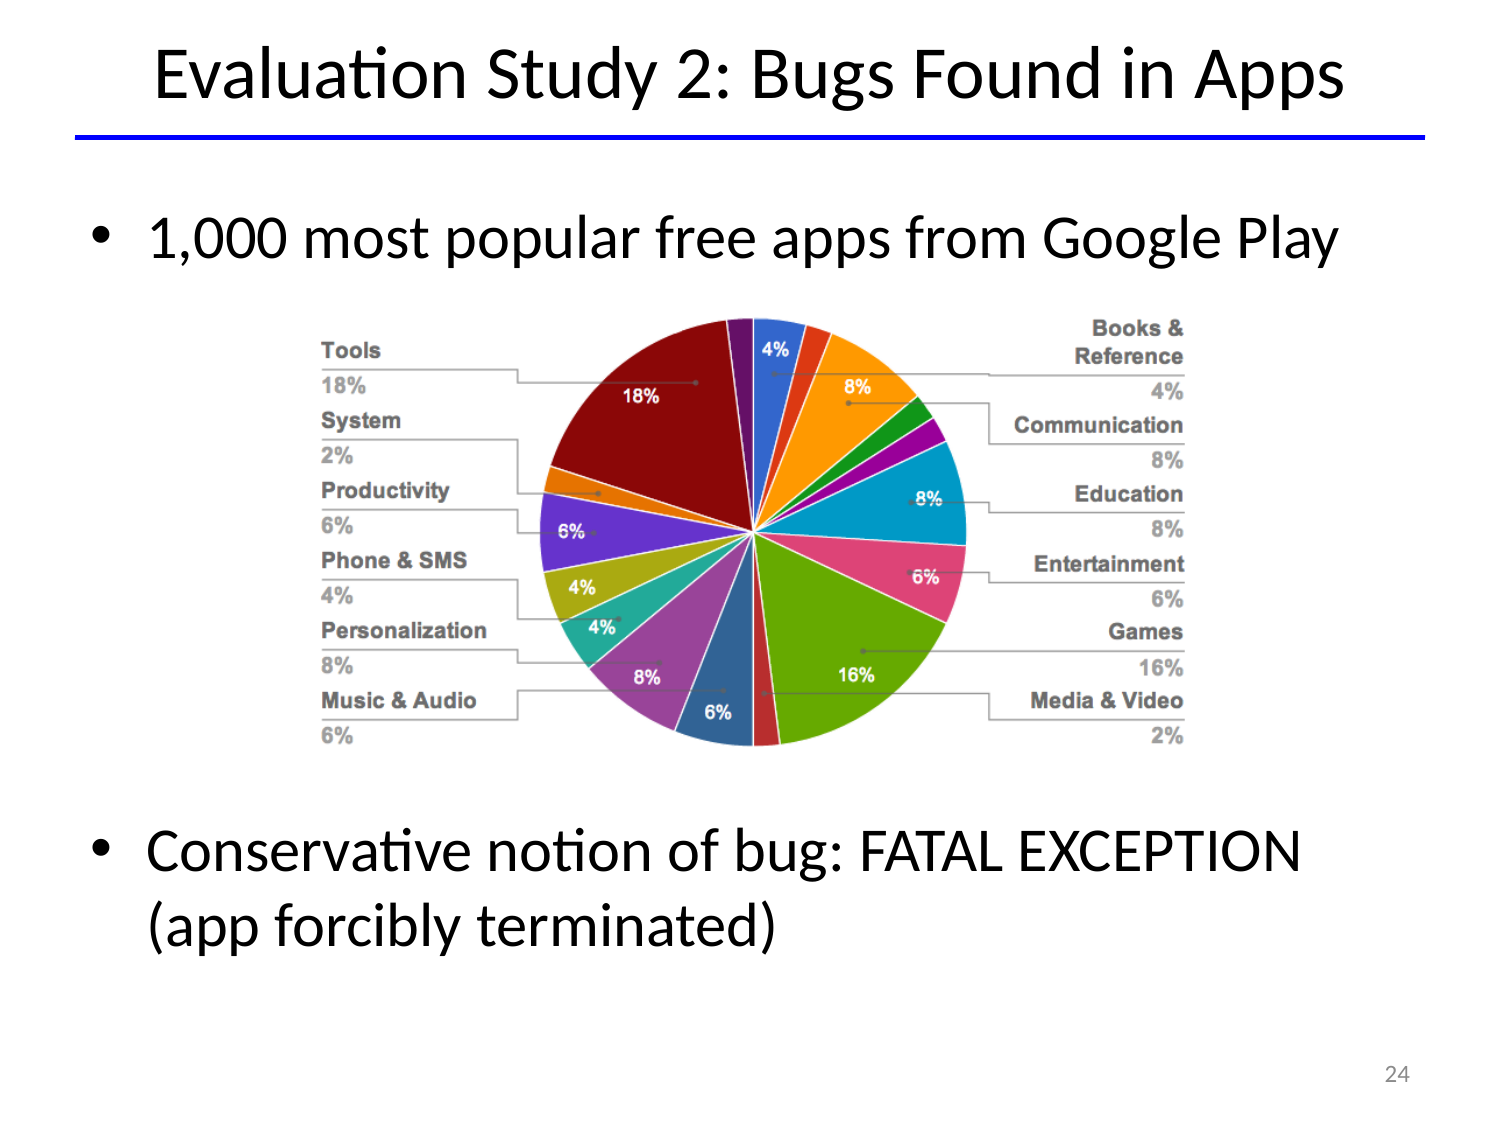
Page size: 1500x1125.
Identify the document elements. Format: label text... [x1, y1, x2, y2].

slide_number 24 [1074, 1042, 1425, 1103]
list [305, 263, 1201, 801]
title Evaluation Study 2: Bugs Found in Apps [75, 0, 1425, 138]
text_box 1,000 most popular free apps from Google Play Conservative notion of bug: FATAL EXCEPTION (app forcibly terminated) [74, 188, 1425, 1059]
